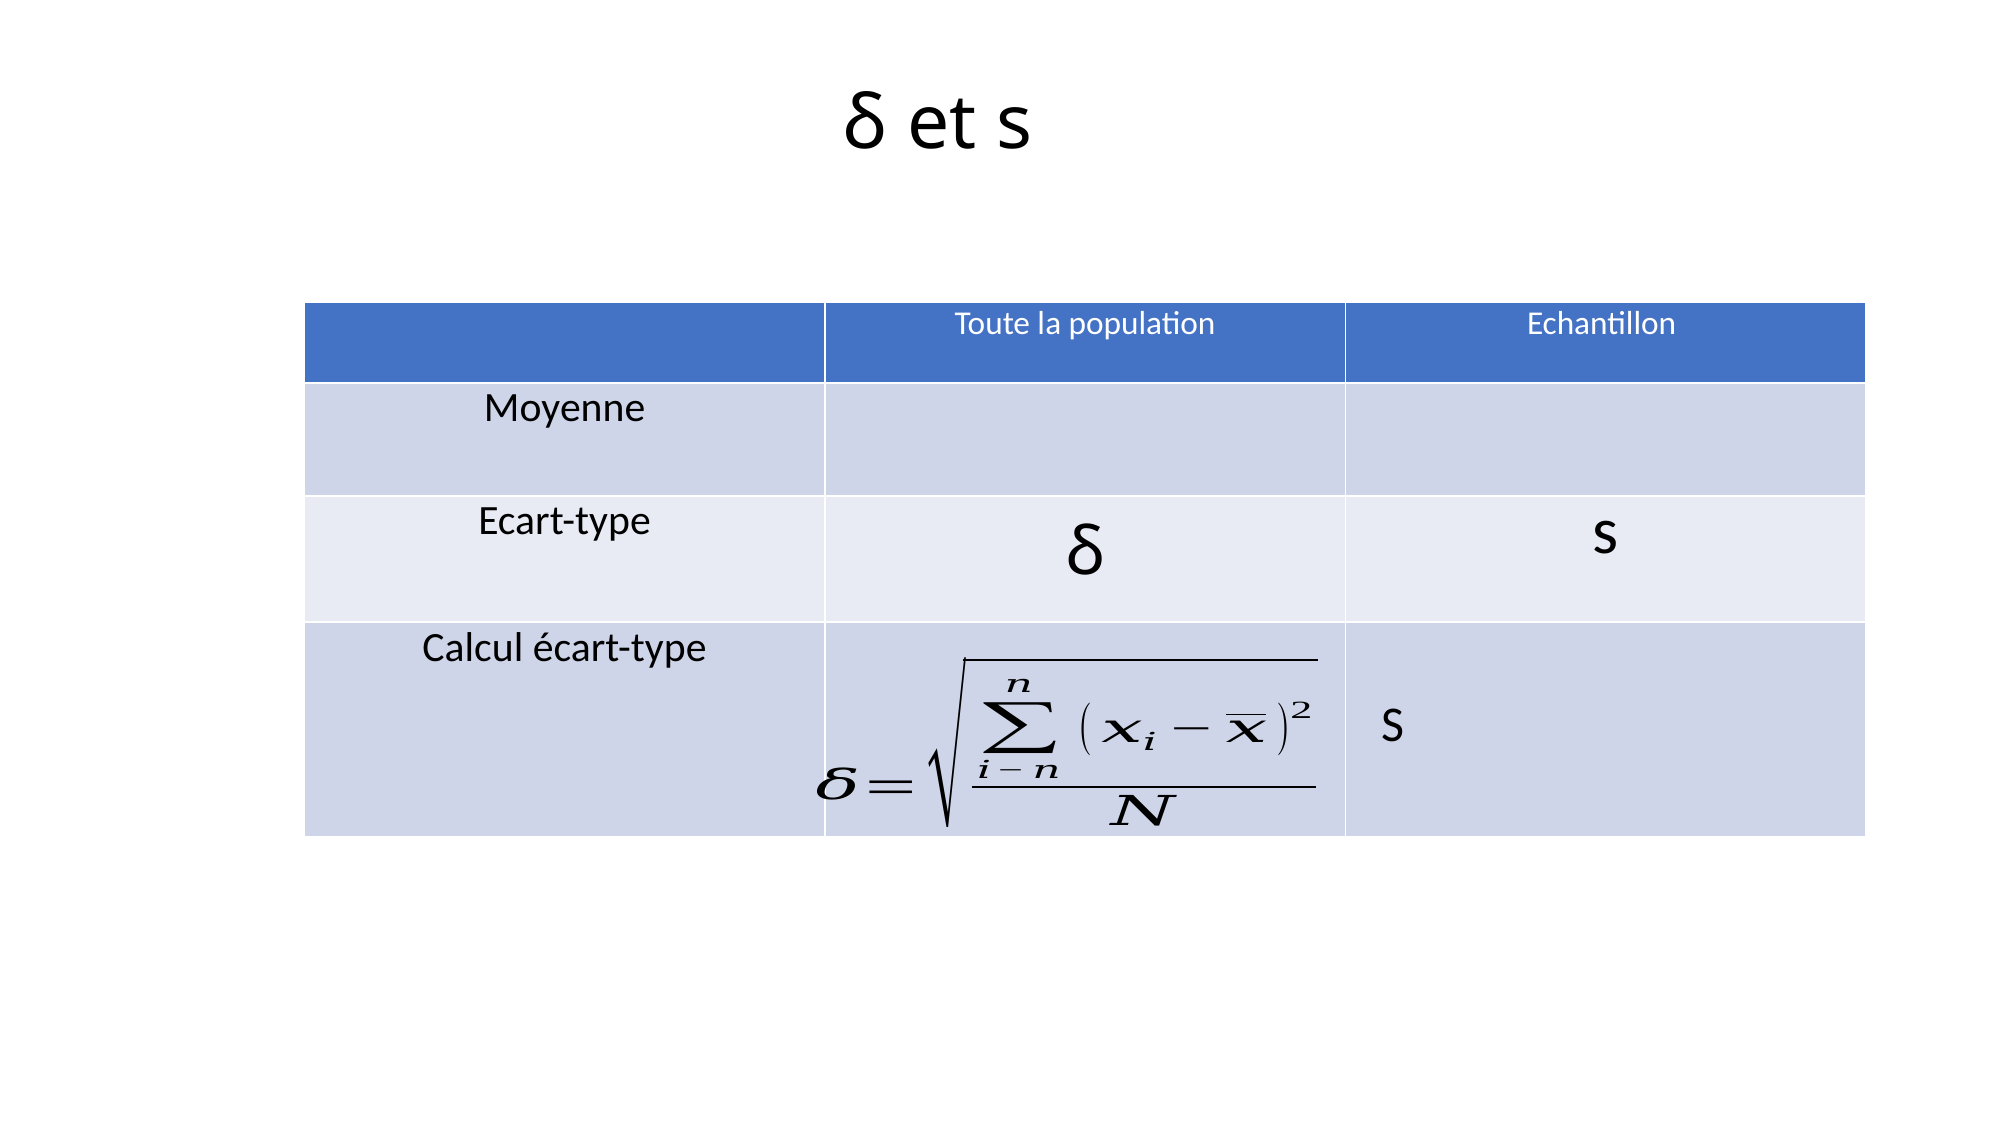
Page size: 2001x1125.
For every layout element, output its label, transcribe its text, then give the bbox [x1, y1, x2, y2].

title δ et s [268, 68, 1607, 170]
